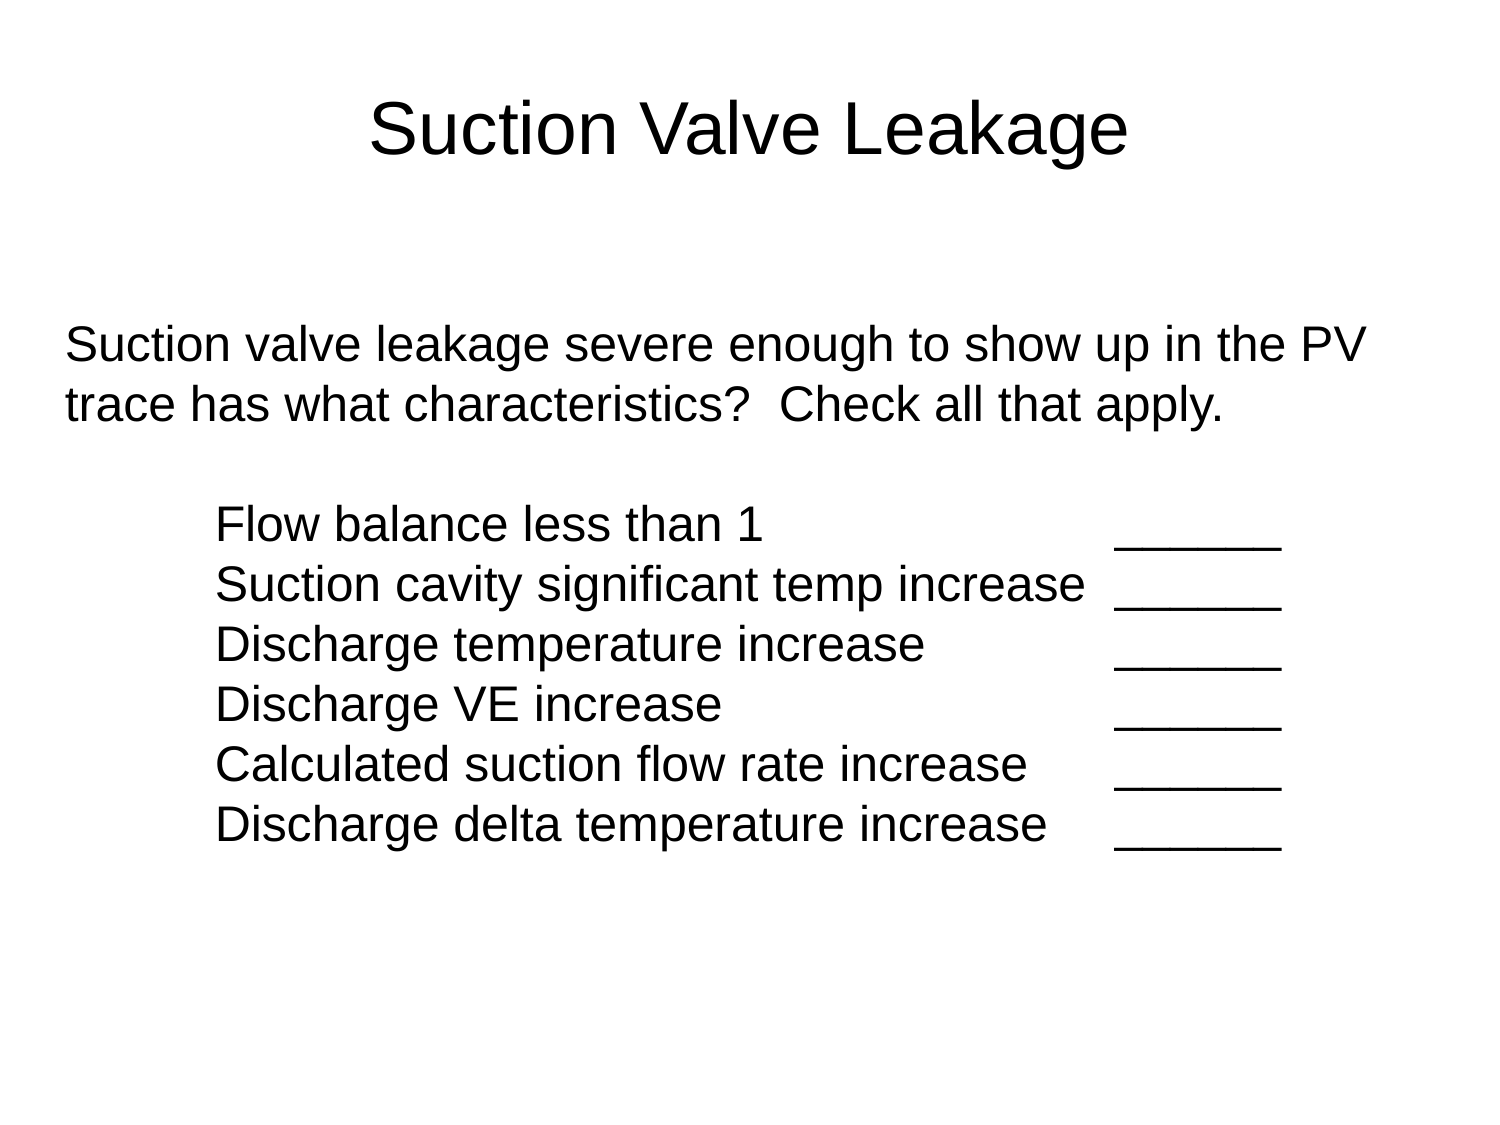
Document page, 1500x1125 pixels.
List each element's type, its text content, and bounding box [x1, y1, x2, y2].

title Suction Valve Leakage [112, 46, 1388, 202]
text_box Suction valve leakage severe enough to show up in the PV trace has what characteristics? Check all that apply. Flow balance less than 1 ______ Suction cavity significant temp increase ______ Discharge temperature increase ______ Discharge VE increase ______ Calculated suction flow rate increase ______ Discharge delta temperature increase ______ [49, 303, 1463, 1039]
